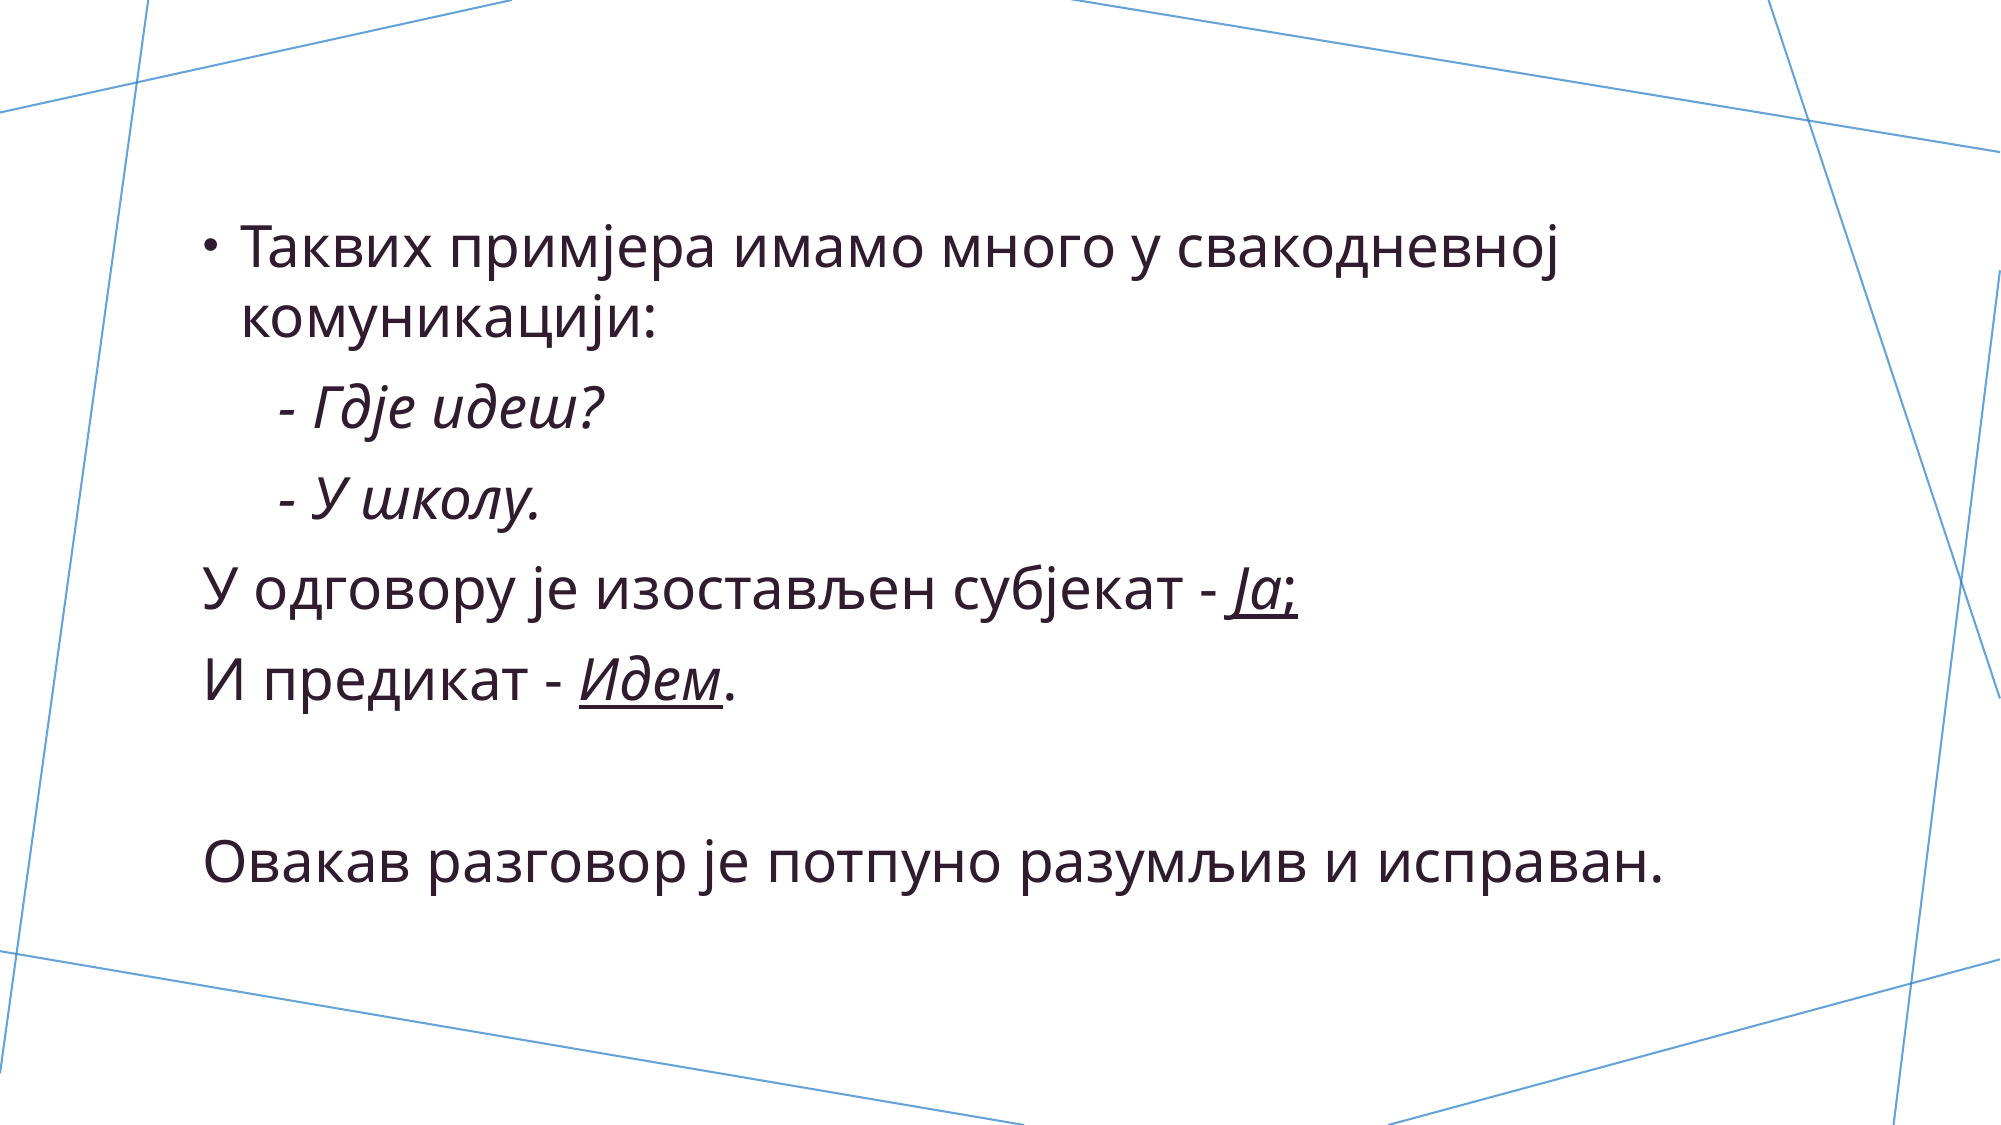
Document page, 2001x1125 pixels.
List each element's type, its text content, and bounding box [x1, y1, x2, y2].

list Таквих примјера имамо много у свакодневној комуникацији: - Гдје идеш? - У школу. У одговору је изостављен субјекат - Ја; И предикат - Идем. Овакав разговор је потпуно разумљив и исправан. [187, 202, 1813, 990]
